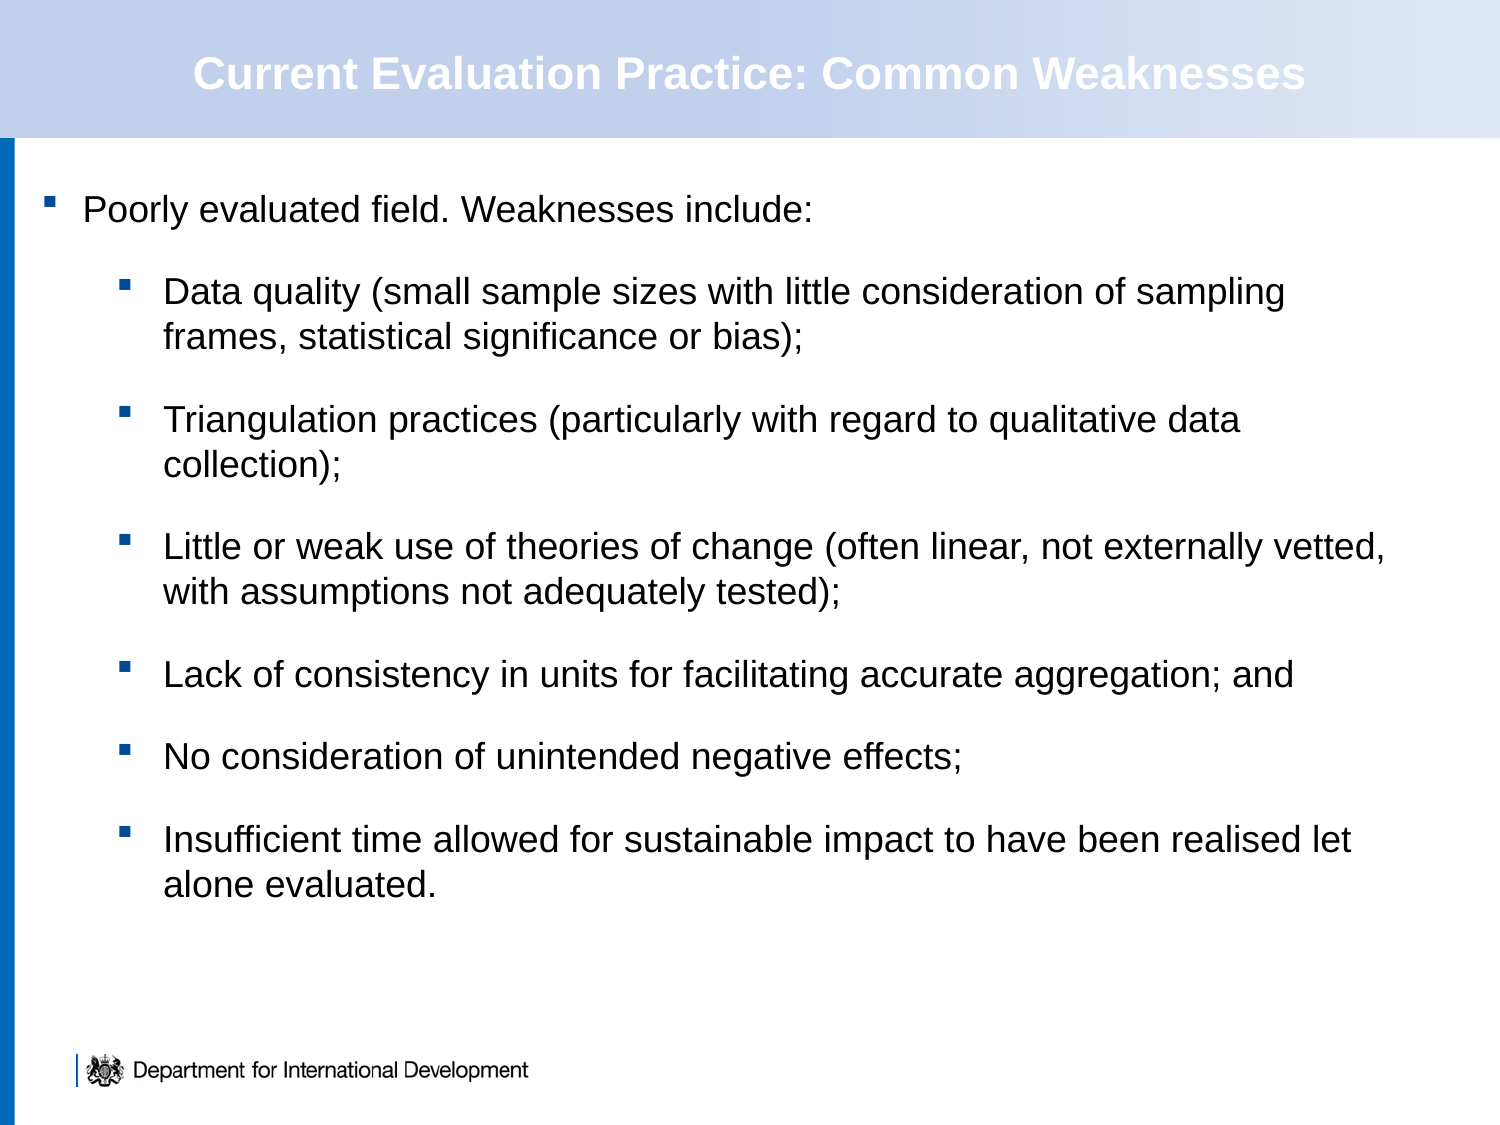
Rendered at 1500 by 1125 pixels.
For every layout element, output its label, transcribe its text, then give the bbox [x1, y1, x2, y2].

text_box Current Evaluation Practice: Common Weaknesses [0, 0, 1500, 138]
picture [76, 1054, 538, 1087]
list Poorly evaluated field. Weaknesses include: Data quality (small sample sizes with little consideration of sampling frames, statistical significance or bias); Triangulation practices (particularly with regard to qualitative data collection); Little or weak use of theories of change (often linear, not externally vetted, with assumptions not adequately tested); Lack of consistency in units for facilitating accurate aggregation; and No consideration of unintended negative effects; Insufficient time allowed for sustainable impact to have been realised let alone evaluated. [41, 184, 1392, 941]
